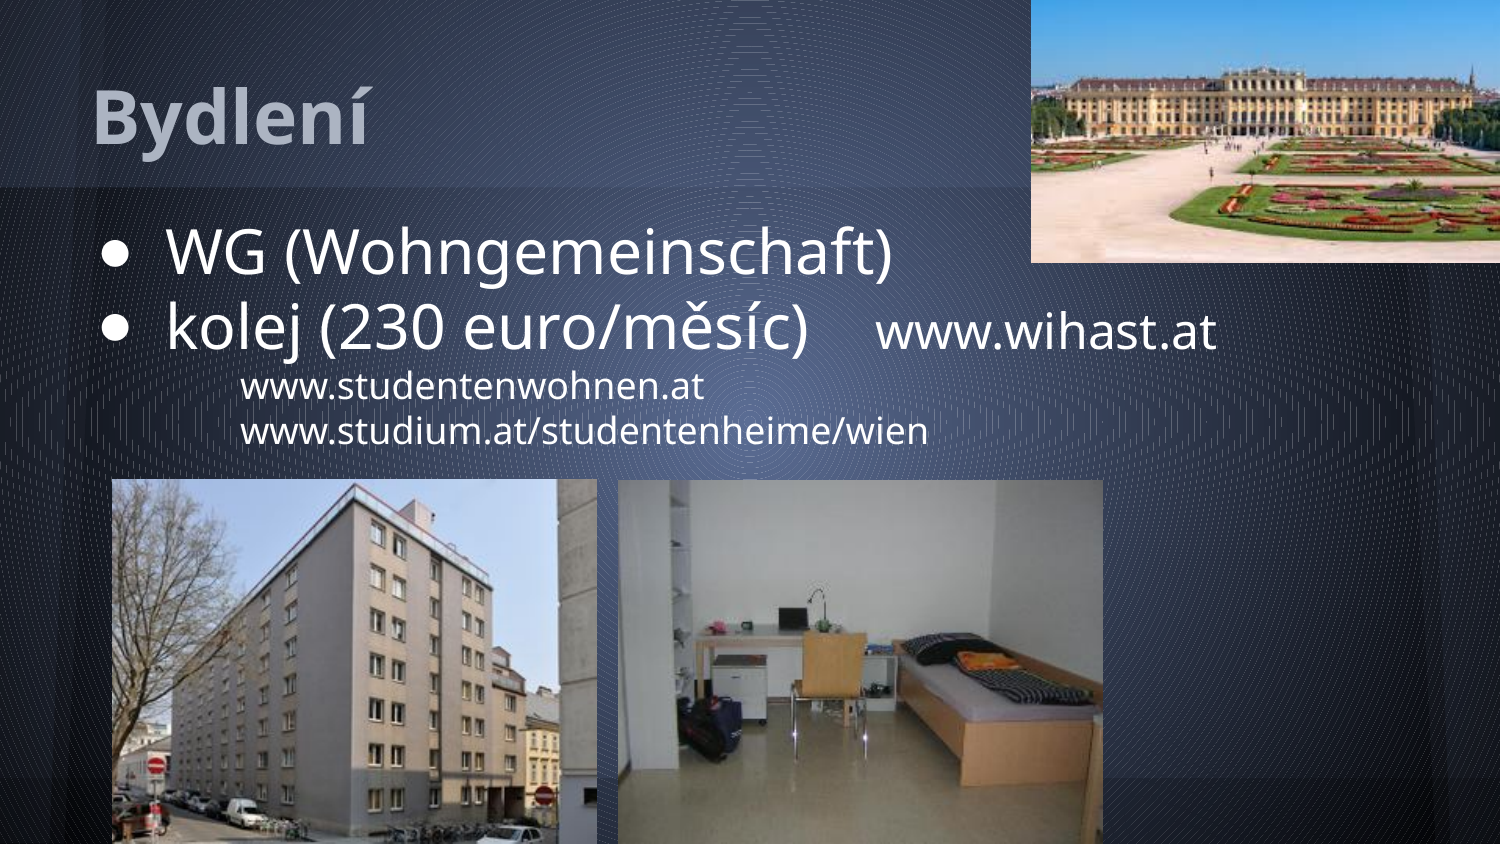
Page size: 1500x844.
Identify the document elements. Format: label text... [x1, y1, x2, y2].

list WG (Wohngemeinschaft) kolej (230 euro/měsíc) www.wihast.at www.studentenwohnen.at www.studium.at/studentenheime/wien [75, 196, 1425, 808]
picture [1031, 0, 1500, 263]
title Bydlení [75, 33, 1025, 175]
picture [617, 479, 1103, 844]
picture [112, 479, 598, 844]
